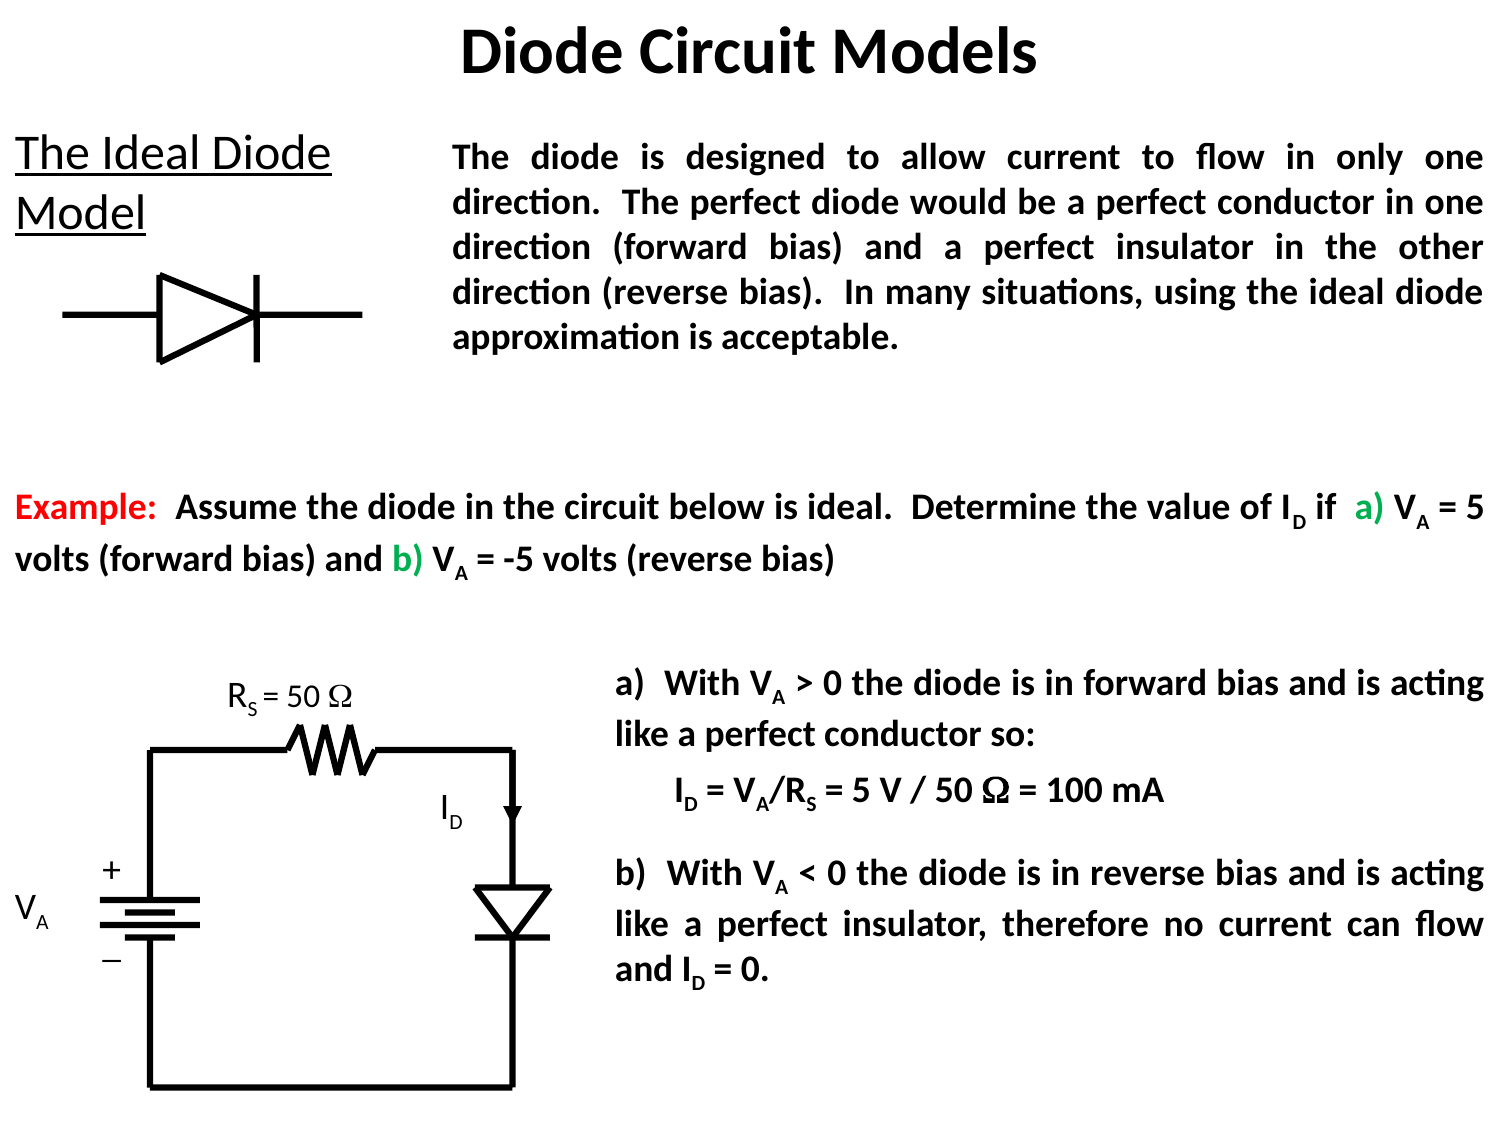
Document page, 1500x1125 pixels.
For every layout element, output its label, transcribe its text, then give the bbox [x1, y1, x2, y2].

text_box a) With VA > 0 the diode is in forward bias and is acting like a perfect conductor so: ID = VA/RS = 5 V / 50  = 100 mA b) With VA < 0 the diode is in reverse bias and is acting like a perfect insulator, therefore no current can flow and ID = 0. [599, 650, 1500, 1003]
text_box + [87, 837, 163, 898]
text_box Example: Assume the diode in the circuit below is ideal. Determine the value of ID if a) VA = 5 volts (forward bias) and b) VA = -5 volts (reverse bias) [0, 474, 1500, 592]
text_box VA [0, 874, 100, 941]
text_box RS = 50  [212, 662, 438, 729]
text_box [62, 274, 363, 363]
text_box The diode is designed to allow current to flow in only one direction. The perfect diode would be a perfect conductor in one direction (forward bias) and a perfect insulator in the other direction (reverse bias). In many situations, using the ideal diode approximation is acceptable. [437, 124, 1500, 365]
text_box Diode Circuit Models [149, 0, 1350, 95]
text_box ID [425, 774, 525, 841]
text_box The Ideal Diode Model [0, 112, 425, 248]
text_box _ [87, 912, 163, 973]
